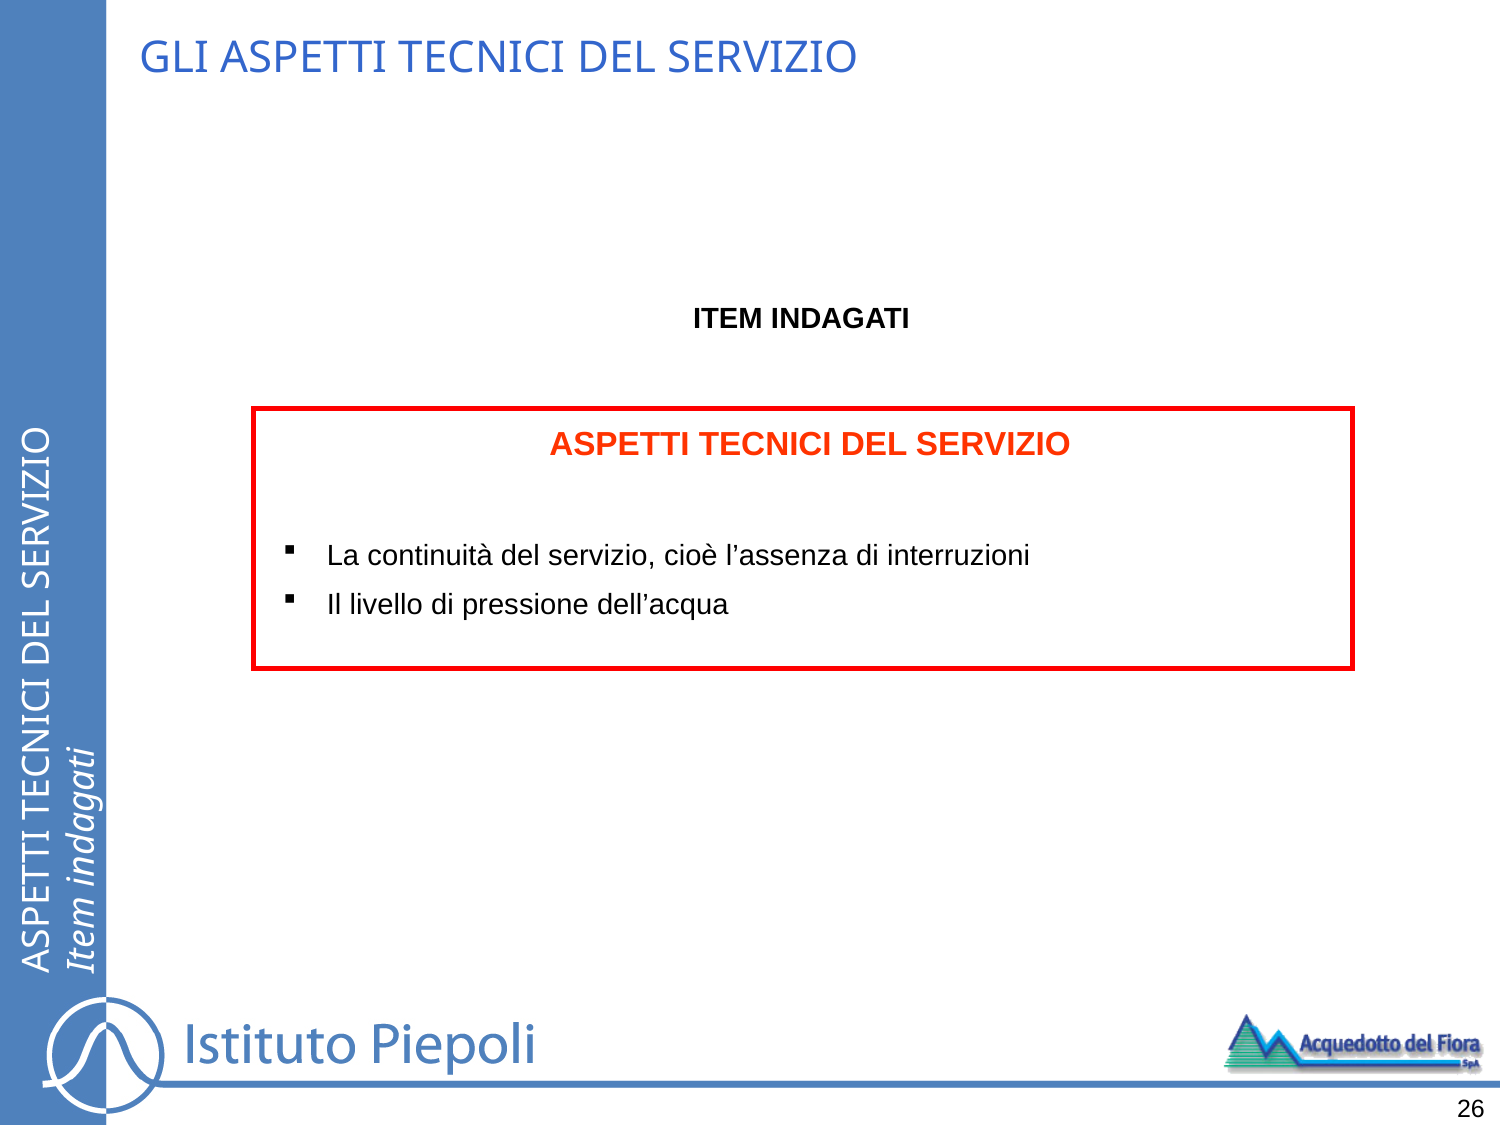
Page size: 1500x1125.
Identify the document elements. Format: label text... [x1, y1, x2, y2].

text_box ASPETTI TECNICI DEL SERVIZIO La continuità del servizio, cioè l’assenza di interruzioni Il livello di pressione dell’acqua [253, 408, 1353, 669]
title GLI ASPETTI TECNICI DEL SERVIZIO [124, 21, 1471, 210]
picture [0, 0, 1500, 1125]
text_box ITEM INDAGATI [678, 291, 925, 342]
slide_number 26 [1292, 1089, 1500, 1125]
text_box ASPETTI TECNICI DEL SERVIZIO Item indagati [3, 12, 109, 988]
